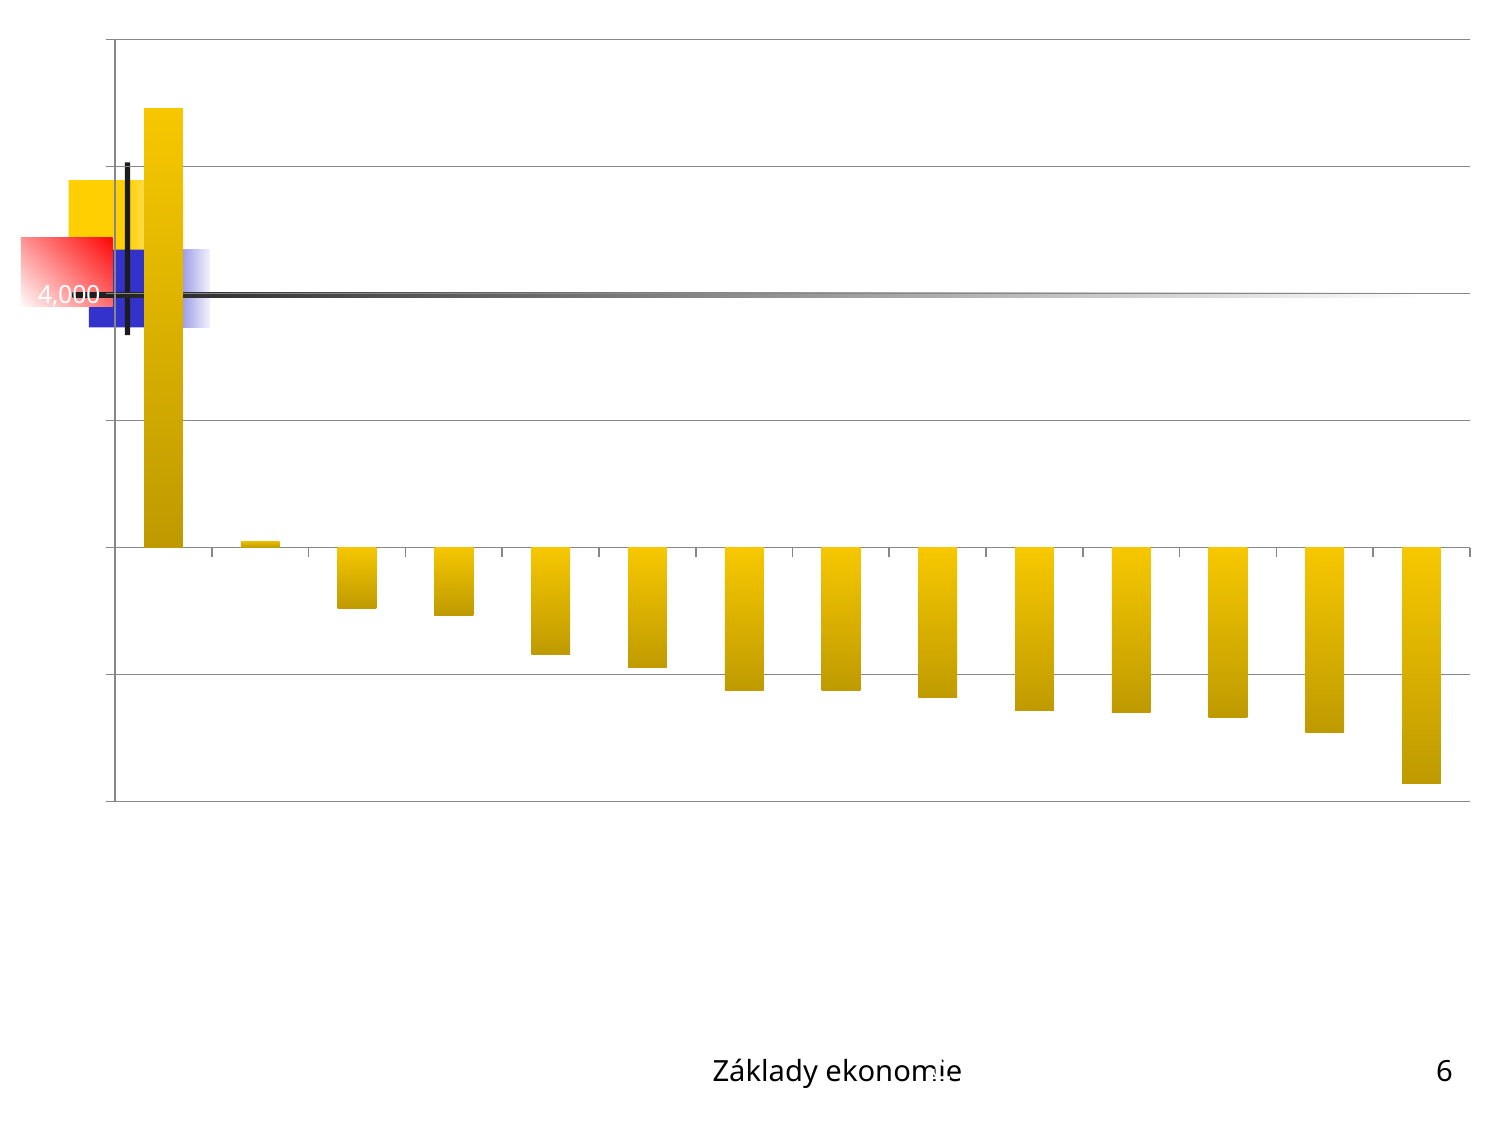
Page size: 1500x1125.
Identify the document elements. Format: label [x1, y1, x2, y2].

chart [0, 0, 1500, 1125]
